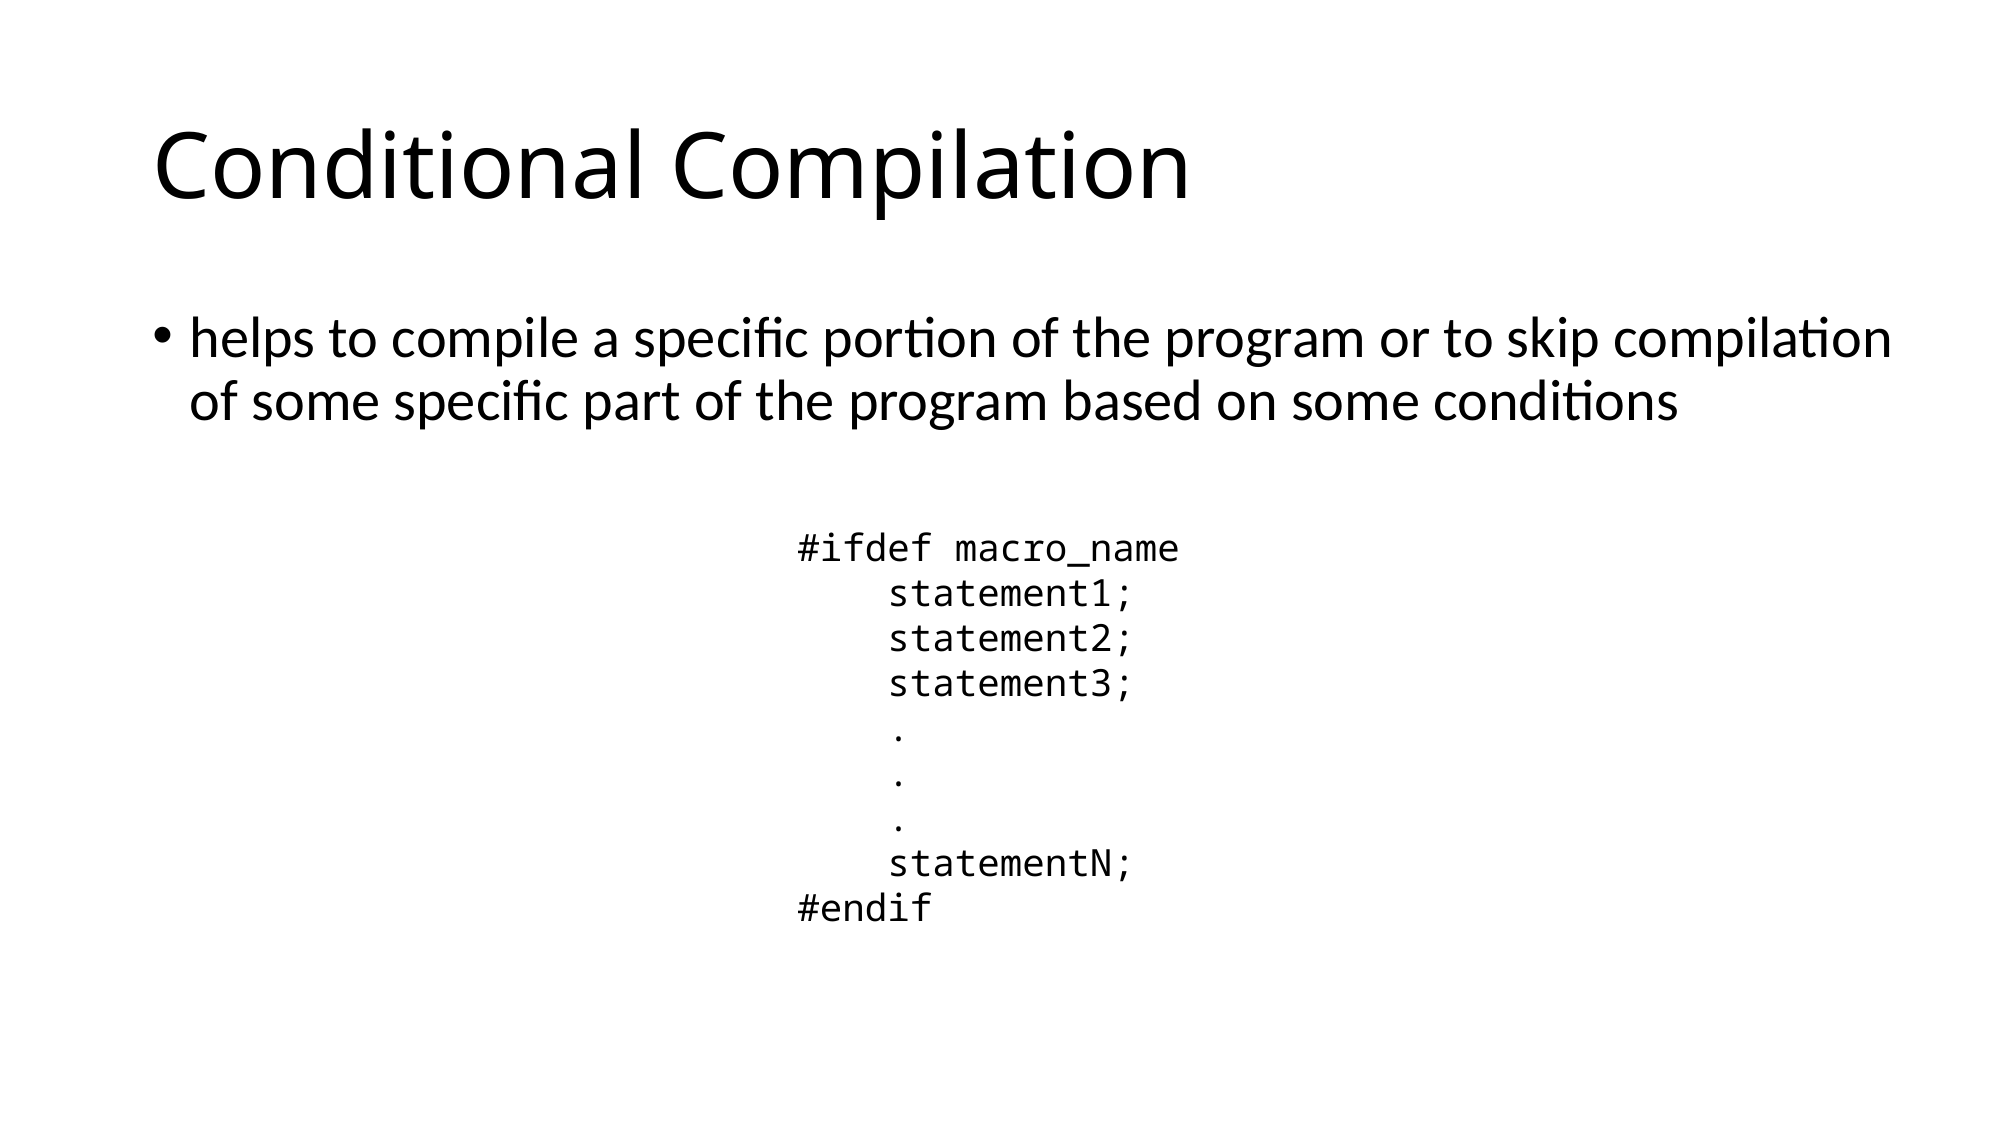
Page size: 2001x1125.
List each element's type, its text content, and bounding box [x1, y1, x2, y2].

title Conditional Compilation [137, 59, 1863, 278]
list helps to compile a specific portion of the program or to skip compilation of some specific part of the program based on some conditions [137, 299, 1940, 1103]
text_box #ifdef macro_name statement1; statement2; statement3; . . . statementN; #endif [797, 523, 1203, 934]
